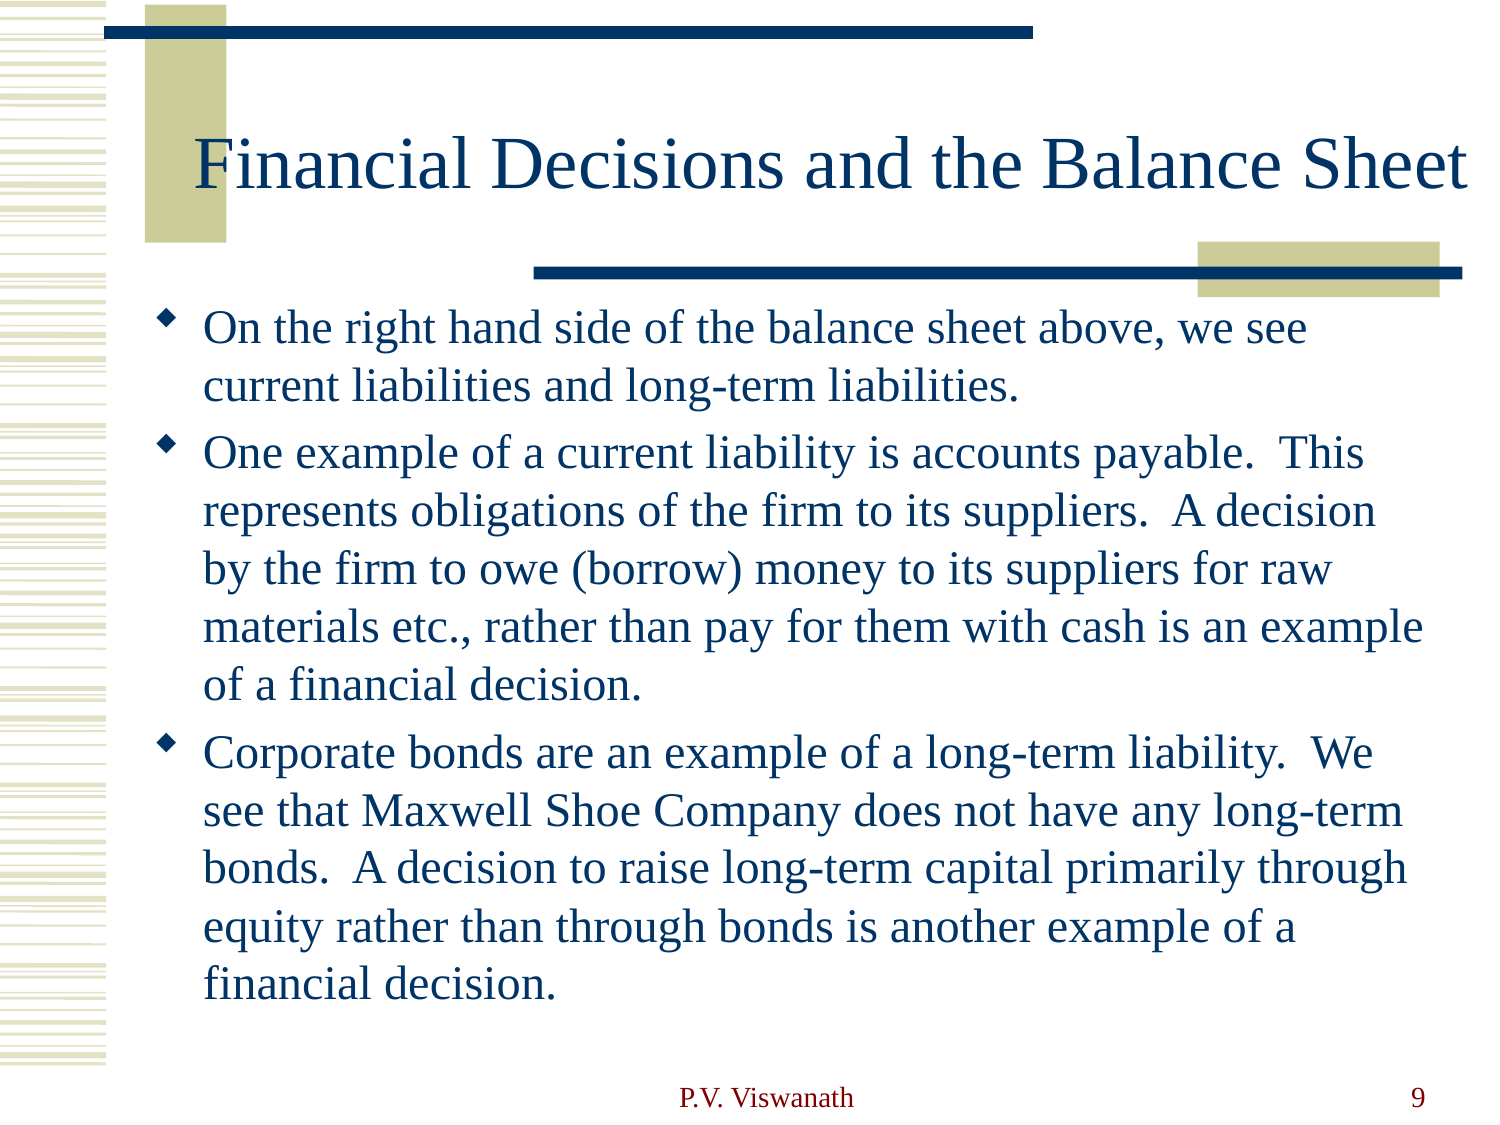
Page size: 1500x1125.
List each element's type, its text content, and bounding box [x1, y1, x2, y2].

list On the right hand side of the balance sheet above, we see current liabilities and long-term liabilities. One example of a current liability is accounts payable. This represents obligations of the firm to its suppliers. A decision by the firm to owe (borrow) money to its suppliers for raw materials etc., rather than pay for them with cash is an example of a financial decision. Corporate bonds are an example of a long-term liability. We see that Maxwell Shoe Company does not have any long-term bonds. A decision to raise long-term capital primarily through equity rather than through bonds is another example of a financial decision. [137, 287, 1443, 1025]
footer P.V. Viswanath [513, 1045, 1021, 1122]
slide_number 9 [1080, 1045, 1442, 1122]
title Financial Decisions and the Balance Sheet [174, 103, 1488, 229]
